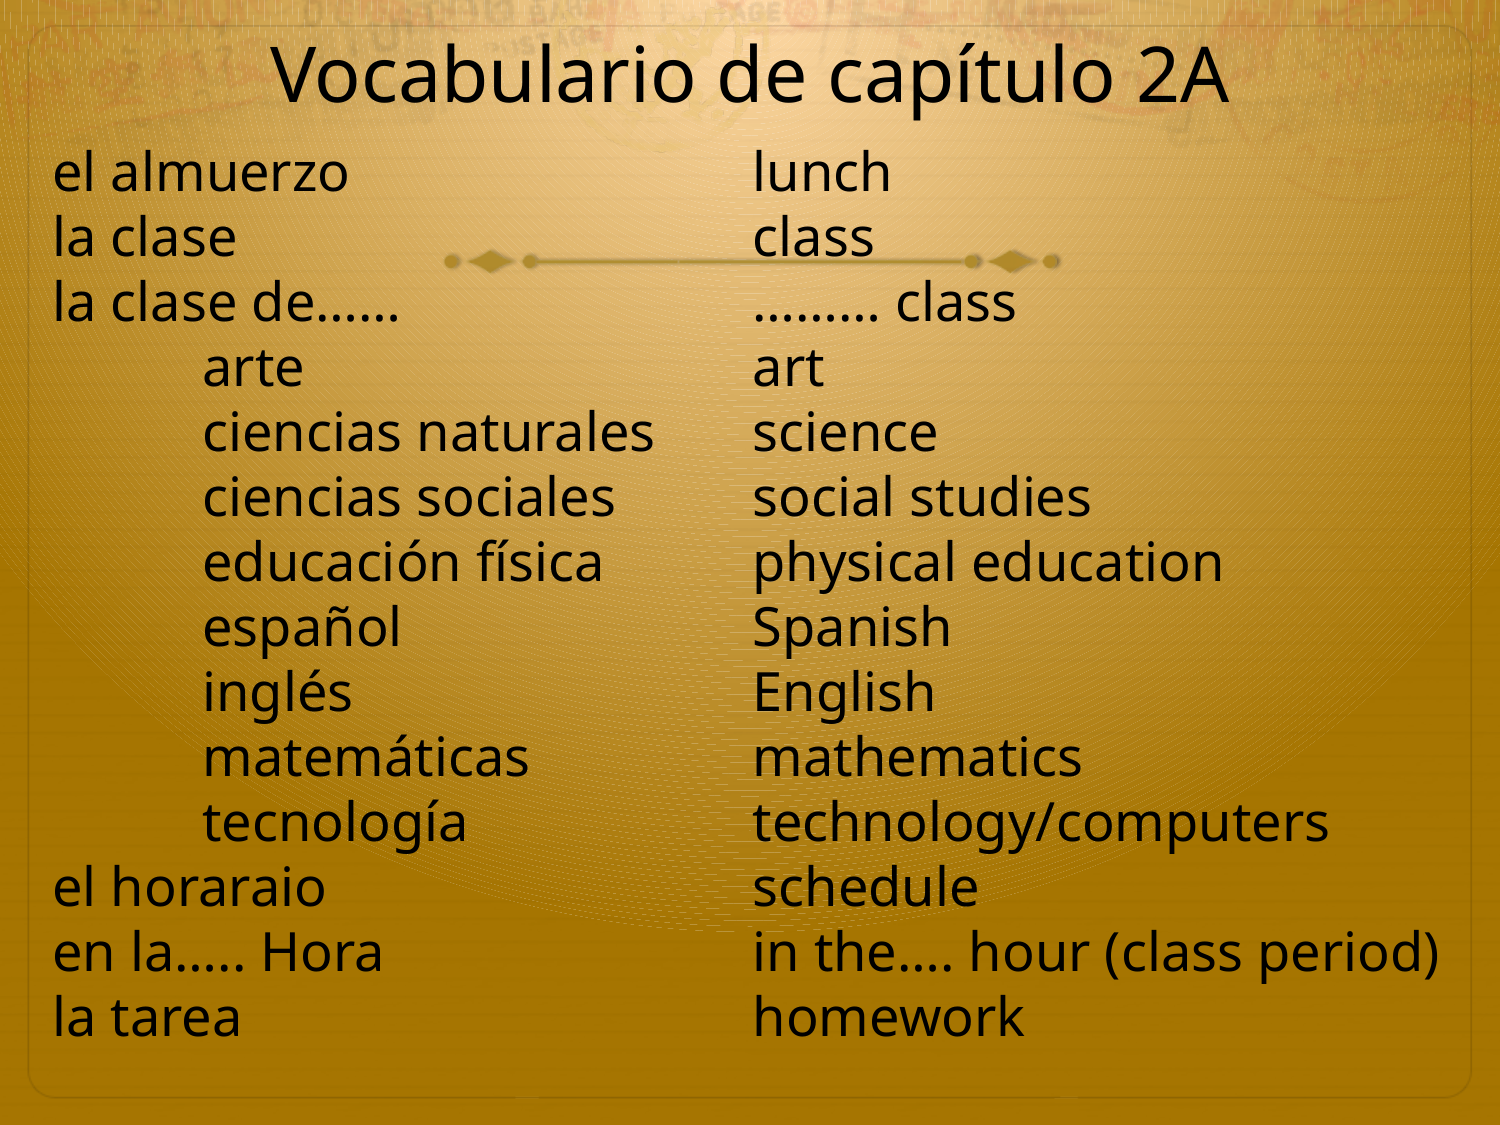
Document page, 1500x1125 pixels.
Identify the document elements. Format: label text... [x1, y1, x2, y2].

text_box el almuerzo la clase la clase de…… arte ciencias naturales ciencias sociales educación física español inglés matemáticas tecnología el horaraio en la….. Hora la tarea lunch class ……… class art science social studies physical education Spanish English mathematics technology/computers schedule in the…. hour (class period) homework [37, 130, 1468, 1125]
picture [0, 0, 1500, 1125]
title Vocabulario de capítulo 2A [93, 45, 1407, 130]
